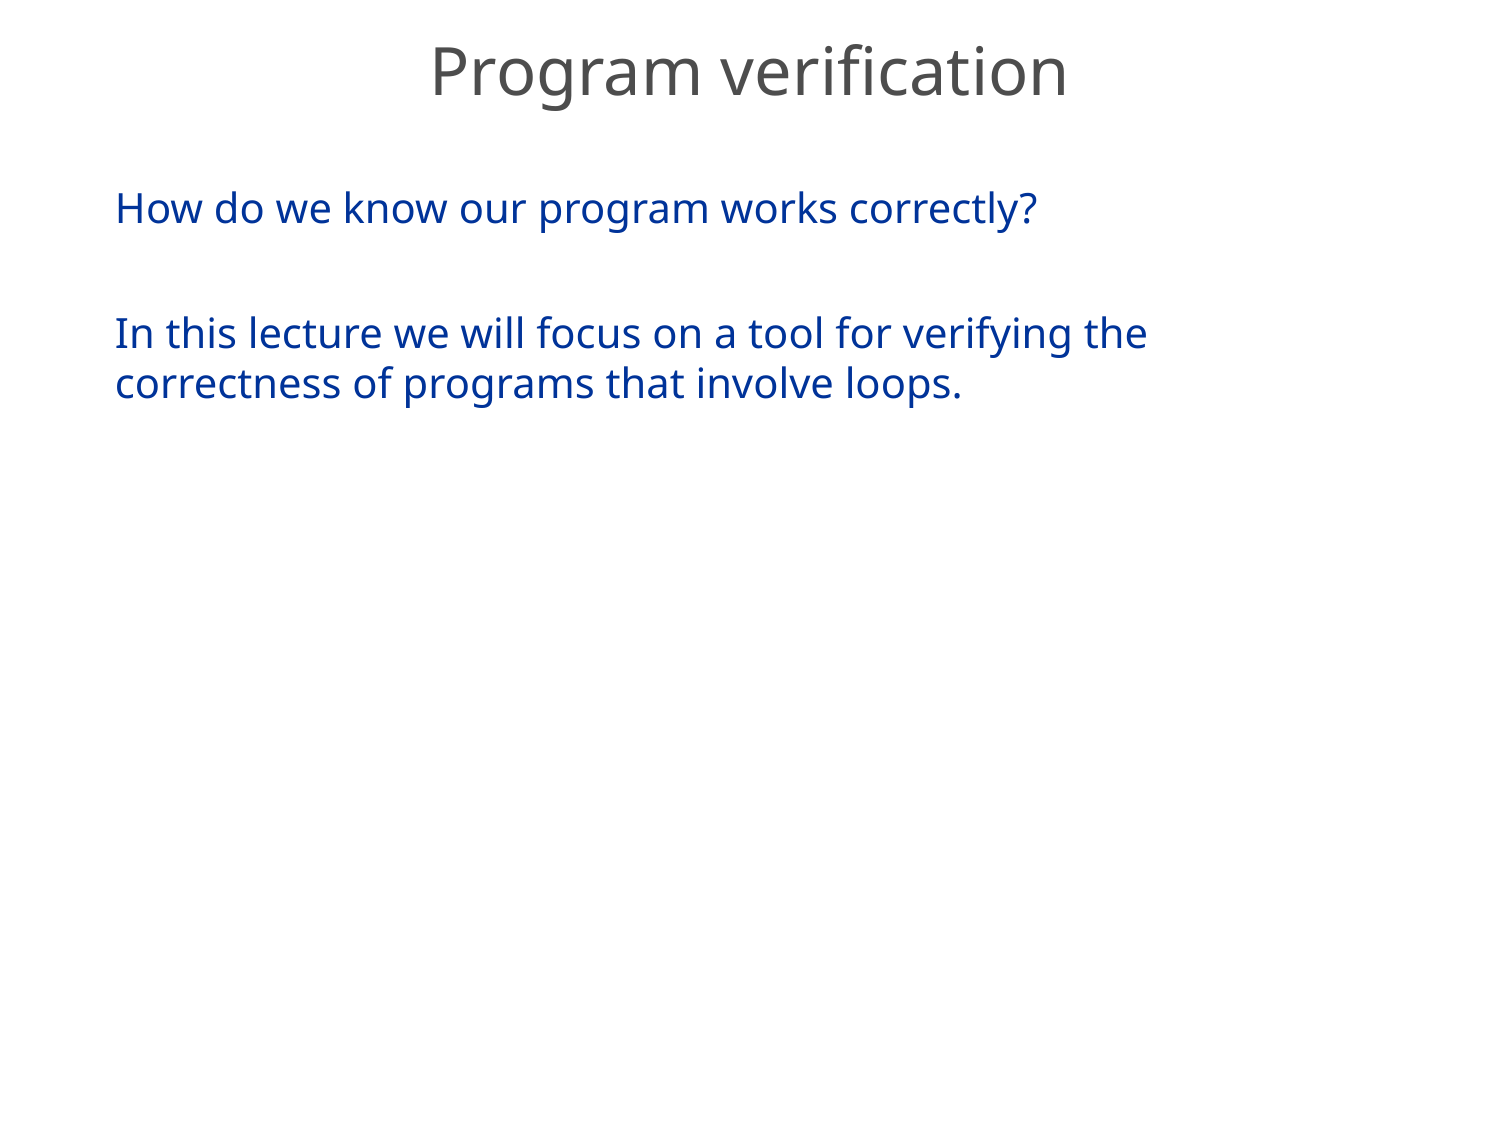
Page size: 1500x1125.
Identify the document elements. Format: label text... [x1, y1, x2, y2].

list How do we know our program works correctly? In this lecture we will focus on a tool for verifying the correctness of programs that involve loops. [99, 174, 1388, 1063]
title Program verification [0, 40, 1500, 116]
